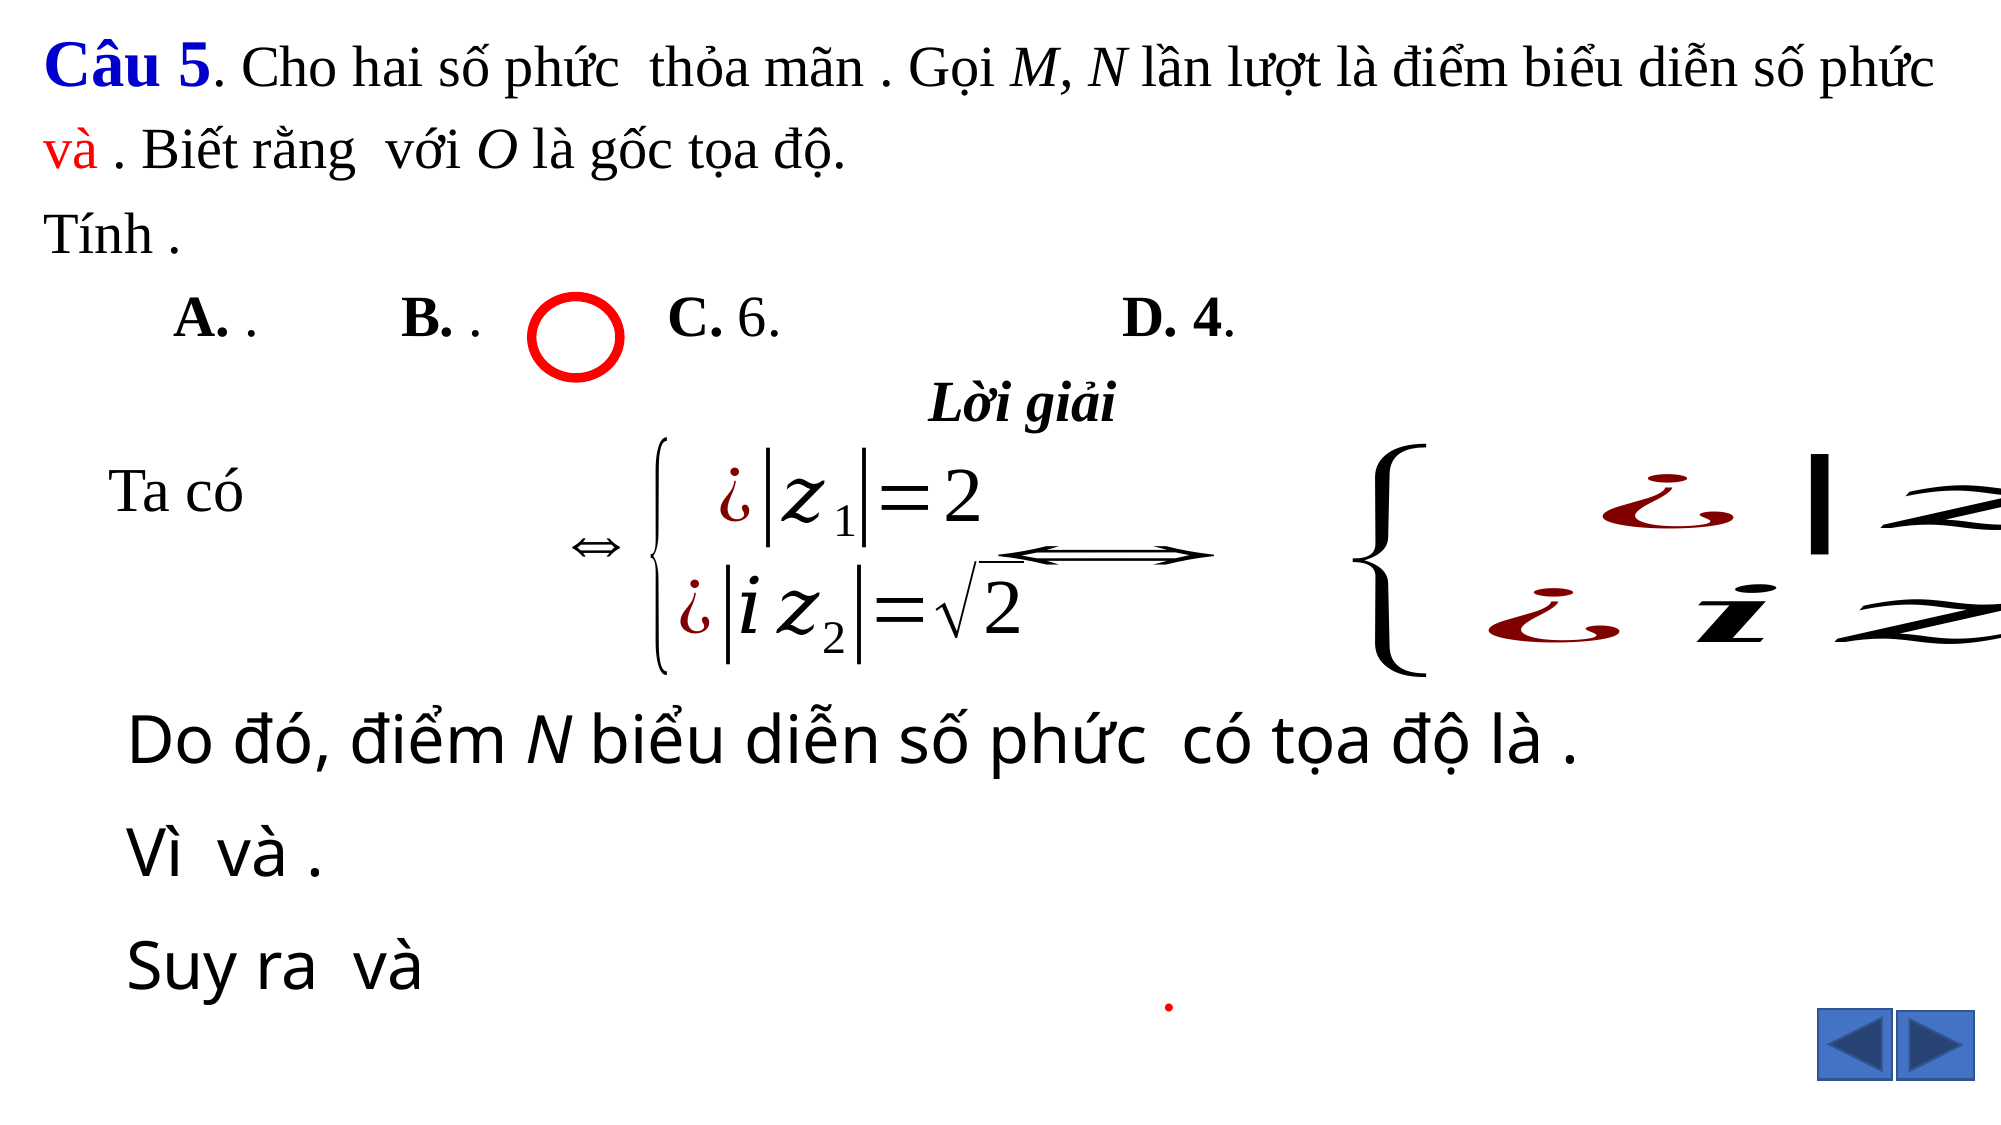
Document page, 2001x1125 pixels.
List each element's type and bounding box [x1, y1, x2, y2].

text_box [1896, 1010, 1975, 1081]
text_box [530, 295, 621, 379]
text_box [1817, 1008, 1893, 1081]
